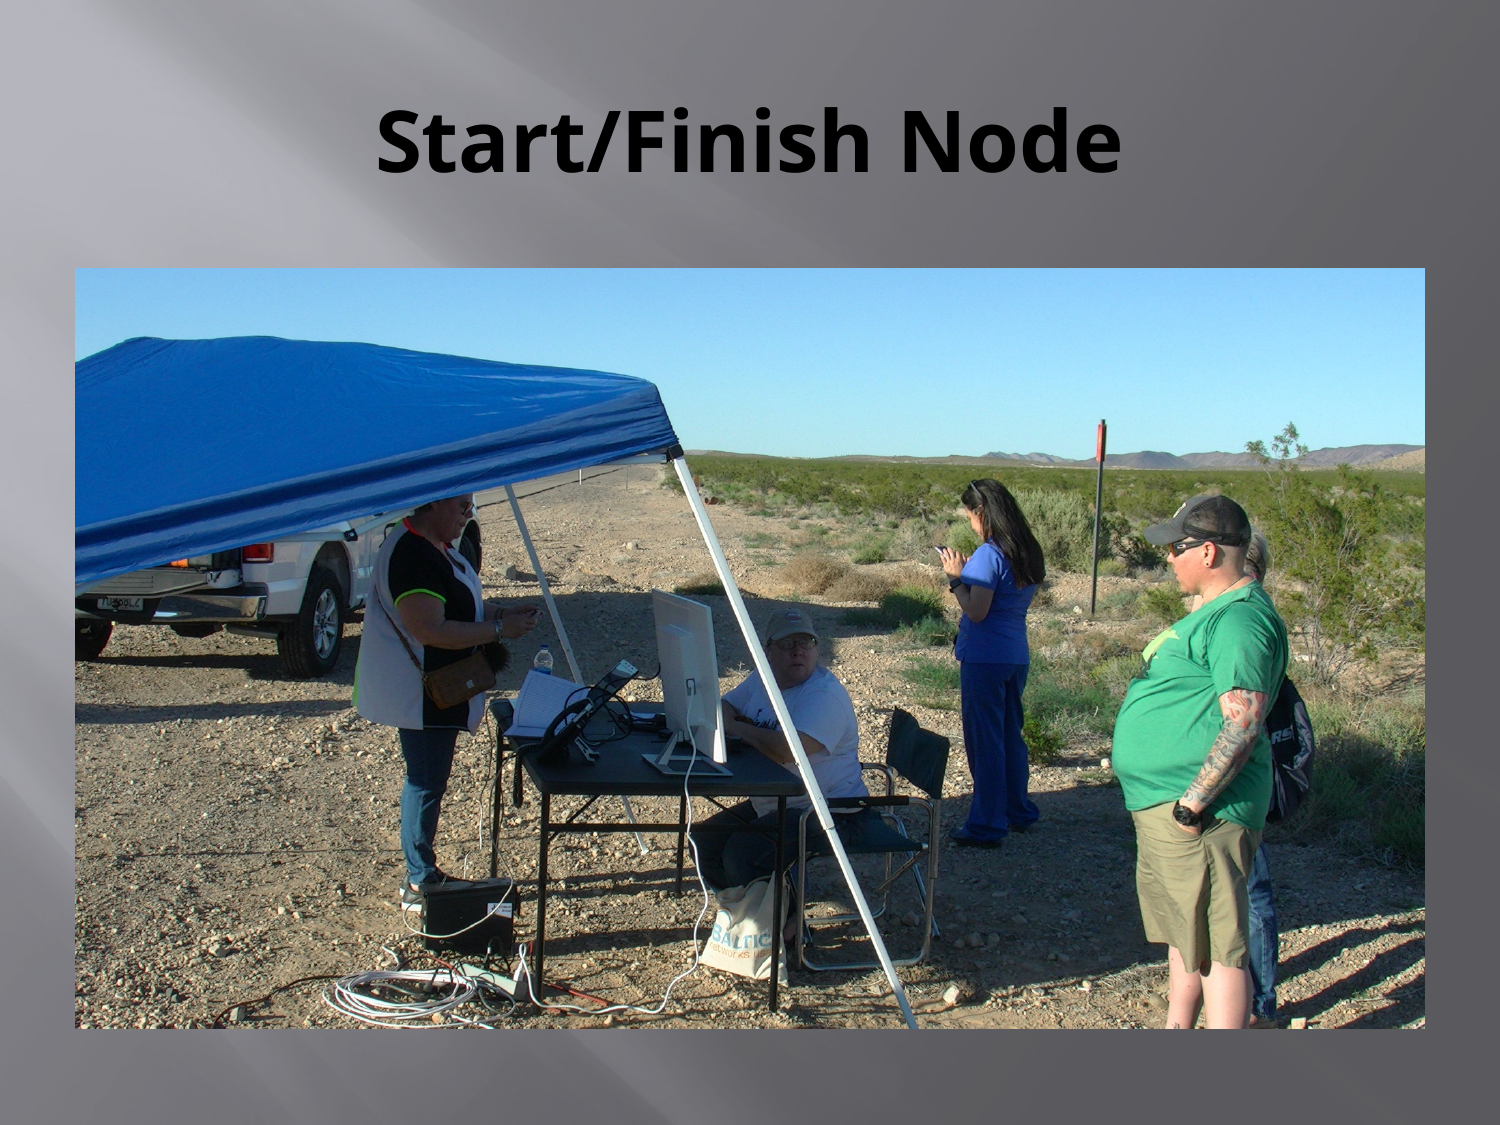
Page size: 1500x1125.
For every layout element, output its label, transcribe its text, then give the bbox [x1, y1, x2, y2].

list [74, 268, 1426, 1029]
title Start/Finish Node [75, 45, 1425, 233]
